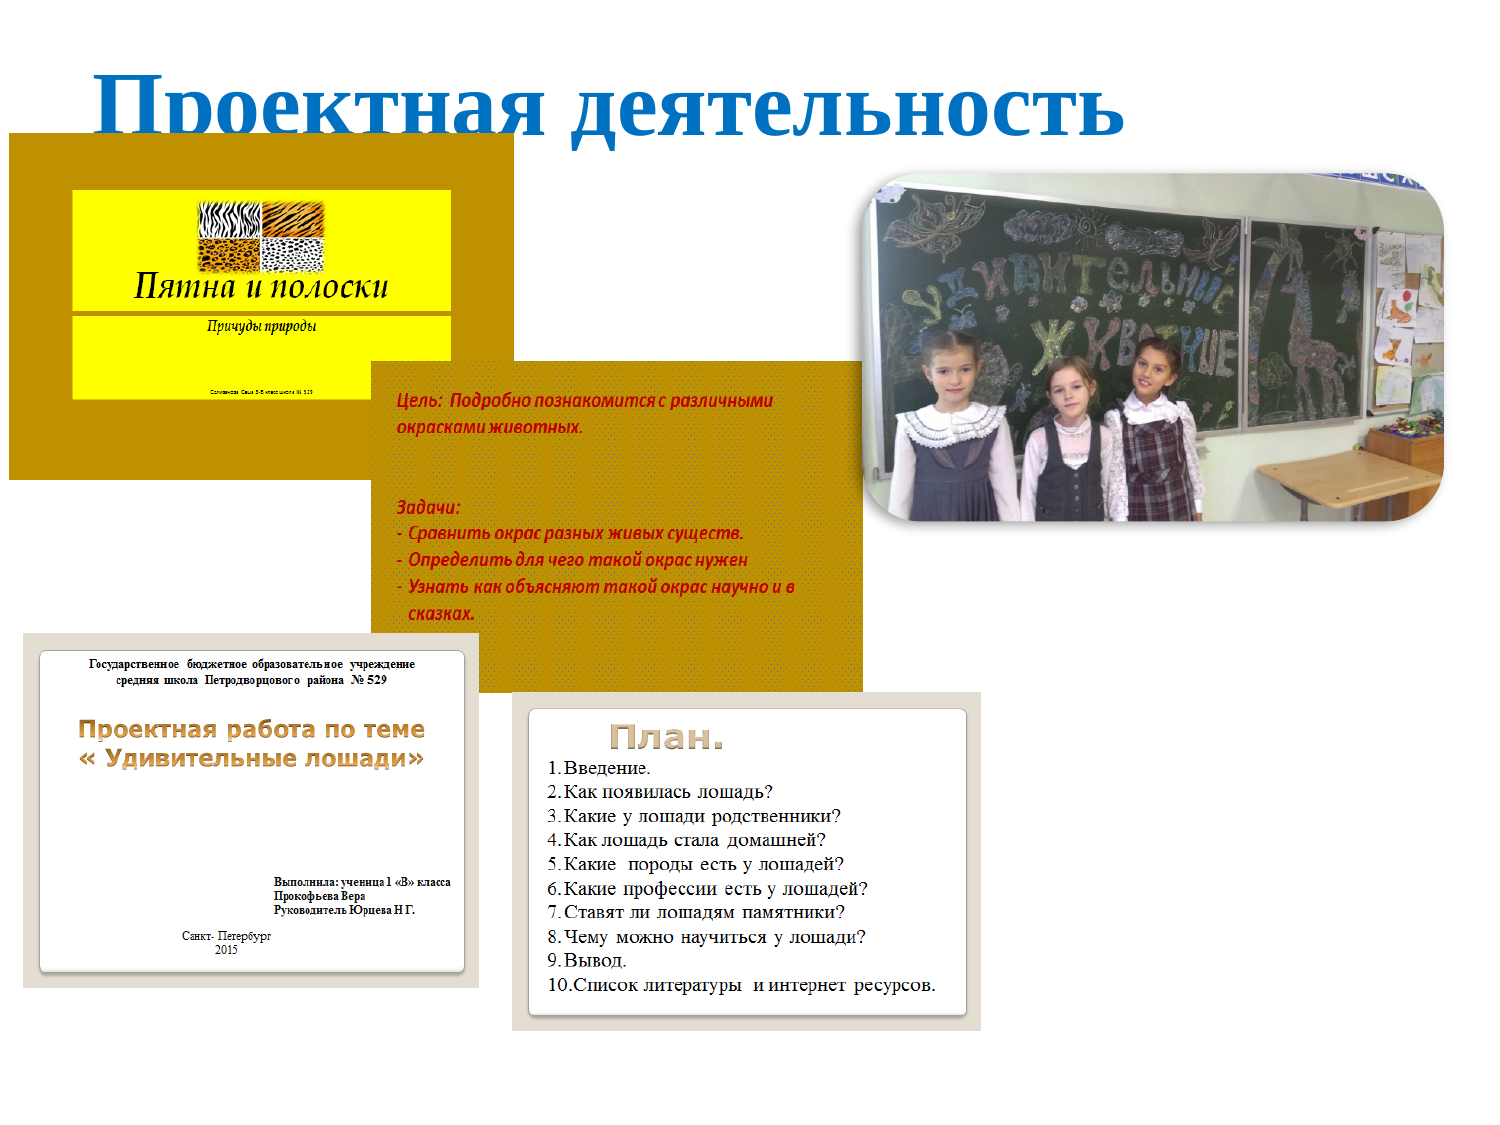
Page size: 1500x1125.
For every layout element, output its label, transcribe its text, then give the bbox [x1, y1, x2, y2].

picture [9, 133, 1445, 1032]
title Проектная деятельность [0, 4, 1285, 192]
